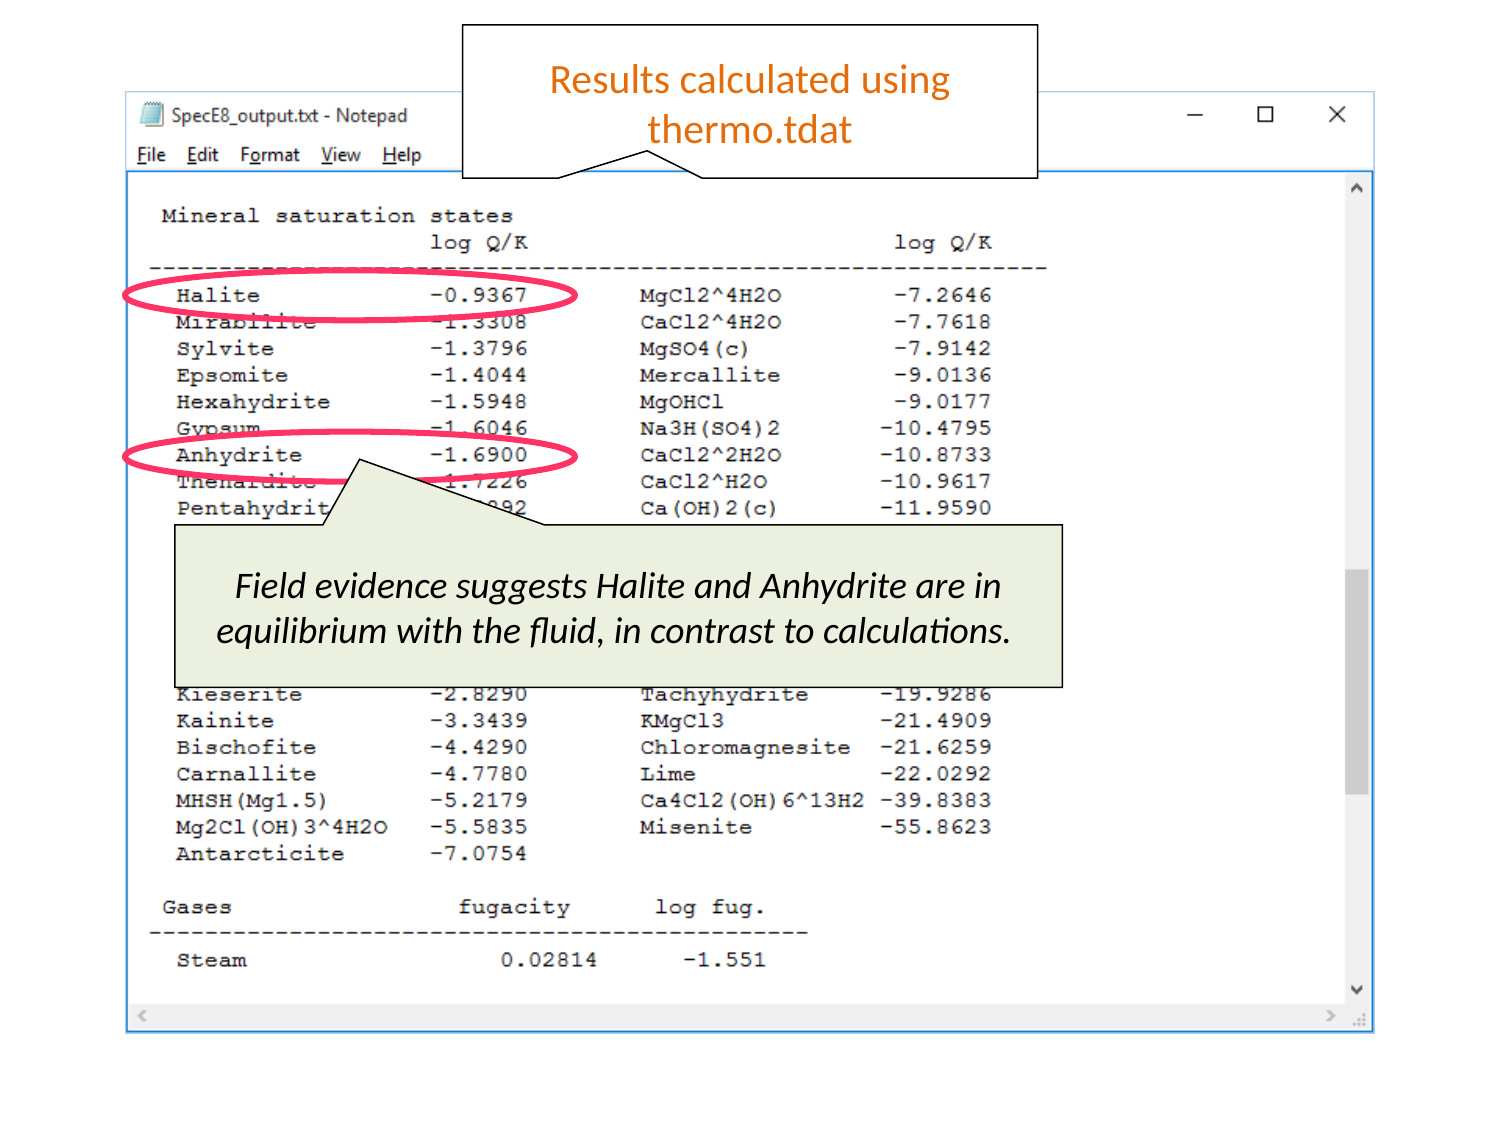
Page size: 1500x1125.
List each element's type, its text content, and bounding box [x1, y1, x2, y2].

picture [124, 91, 1376, 1034]
text_box Results calculated using thermo.tdat [462, 24, 1038, 89]
